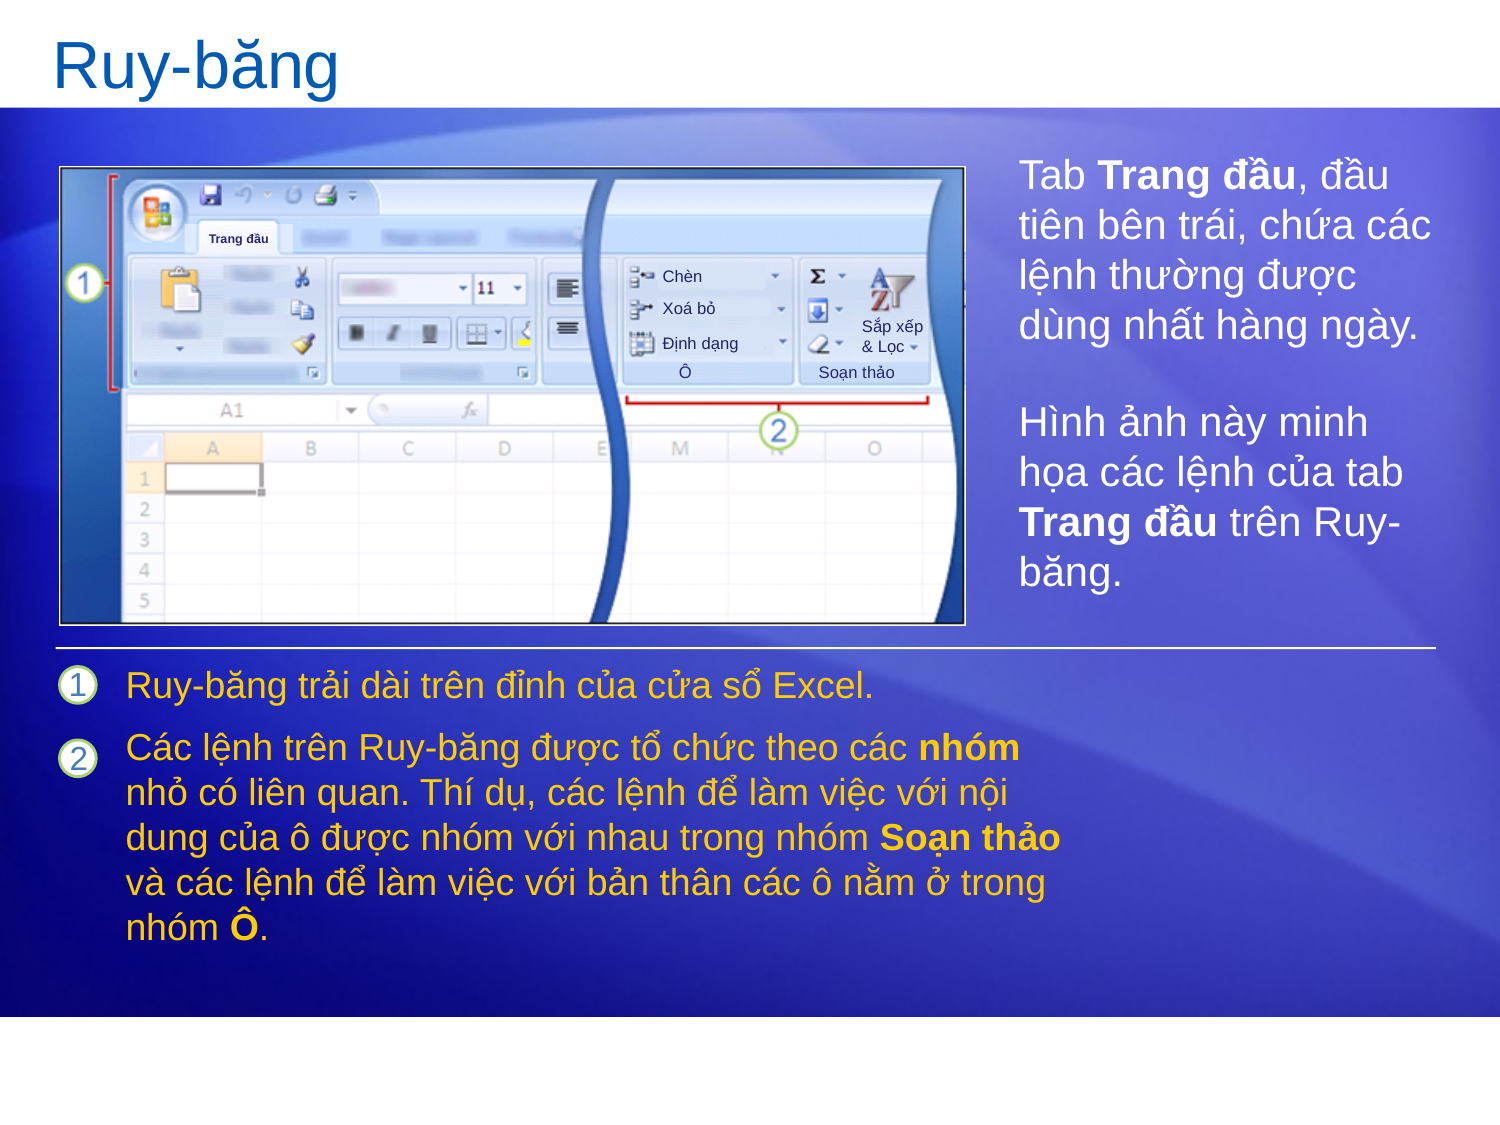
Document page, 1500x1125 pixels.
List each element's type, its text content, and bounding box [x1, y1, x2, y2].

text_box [55, 732, 101, 783]
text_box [55, 659, 101, 710]
title Ruy-băng [36, 11, 1355, 114]
text_box Hình ảnh này minh họa các lệnh của tab Trang đầu trên Ruy-băng. [1003, 386, 1454, 554]
text_box Tab Trang đầu, đầu tiên bên trái, chứa các lệnh thường được dùng nhất hàng ngày. [1003, 140, 1454, 383]
picture [0, 108, 1500, 1017]
text_box Ruy-băng trải dài trên đỉnh của cửa sổ Excel. Các lệnh trên Ruy-băng được tổ chức theo các nhóm nhỏ có liên quan. Thí dụ, các lệnh để làm việc với nội dung của ô được nhóm với nhau trong nhóm Soạn thảo và các lệnh để làm việc với bản thân các ô nằm ở trong nhóm Ô. [110, 654, 1086, 956]
